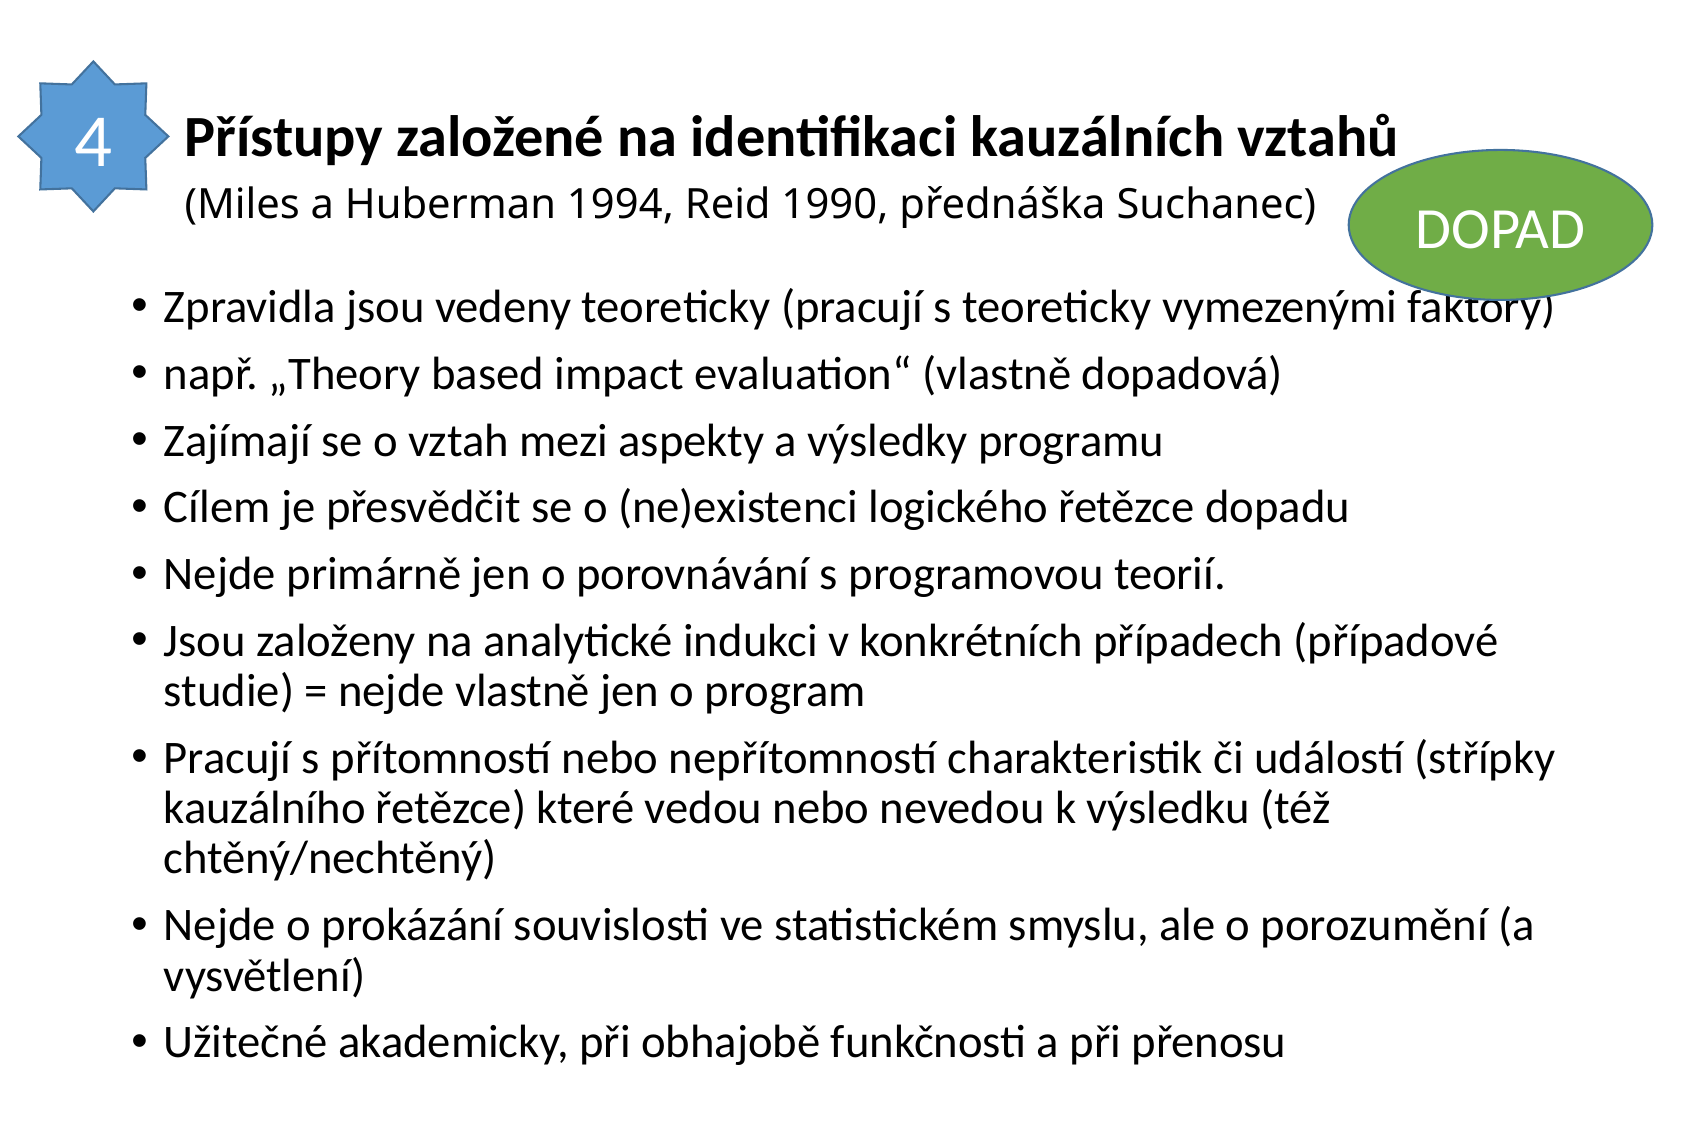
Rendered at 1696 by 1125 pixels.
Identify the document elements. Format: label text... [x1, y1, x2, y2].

text_box DOPAD [1347, 148, 1654, 301]
title Přístupy založené na identifikaci kauzálních vztahů (Miles a Huberman 1994, Reid 1990, přednáška Suchanec) [116, 59, 1579, 217]
list Zpravidla jsou vedeny teoreticky (pracují s teoreticky vymezenými faktory) např. „Theory based impact evaluation“ (vlastně dopadová) Zajímají se o vztah mezi aspekty a výsledky programu Cílem je přesvědčit se o (ne)existenci logického řetězce dopadu Nejde primárně jen o porovnávání s programovou teorií. Jsou založeny na analytické indukci v konkrétních případech (případové studie) = nejde vlastně jen o program Pracují s přítomností nebo nepřítomností charakteristik či událostí (střípky kauzálního řetězce) které vedou nebo nevedou k výsledku (též chtěný/nechtěný) Nejde o prokázání souvislosti ve statistickém smyslu, ale o porozumění (a vysvětlení) Užitečné akademicky, při obhajobě funkčnosti a při přenosu [116, 217, 1579, 1106]
text_box 4 [16, 59, 170, 213]
